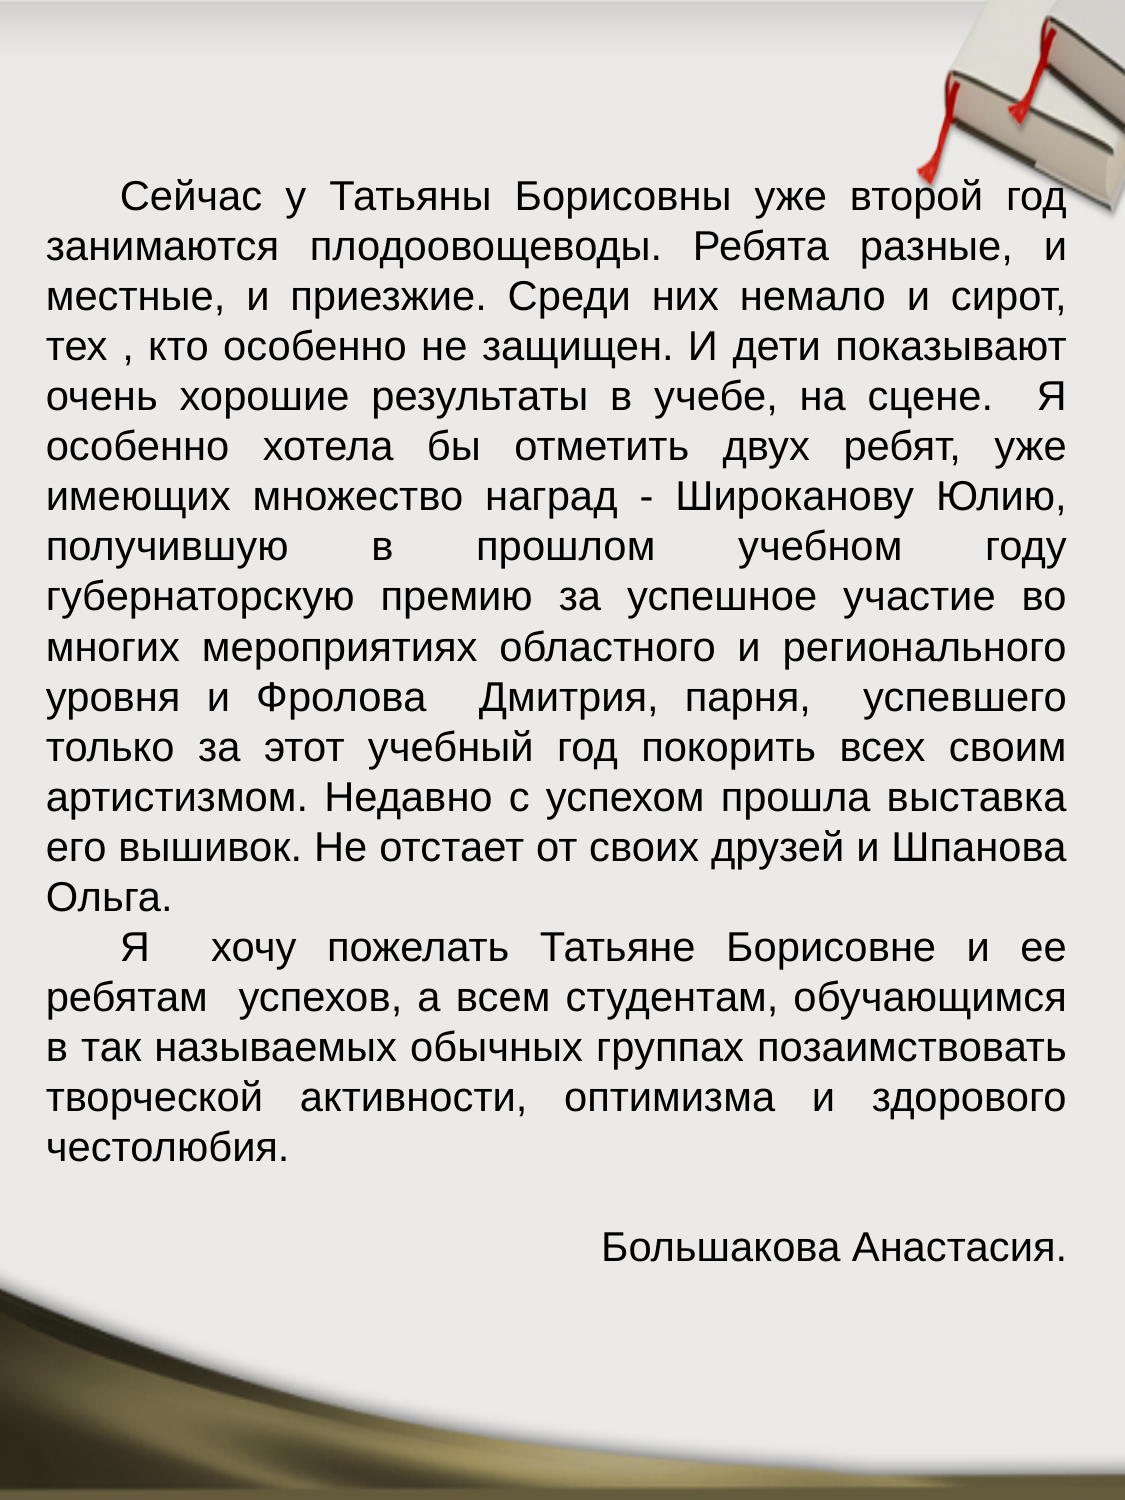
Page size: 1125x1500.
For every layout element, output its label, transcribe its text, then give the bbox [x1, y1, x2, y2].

text_box Сейчас у Татьяны Борисовны уже второй год занимаются плодоовощеводы. Ребята разные, и местные, и приезжие. Среди них немало и сирот, тех , кто особенно не защищен. И дети показывают очень хорошие результаты в учебе, на сцене. Я особенно хотела бы отметить двух ребят, уже имеющих множество наград - Широканову Юлию, получившую в прошлом учебном году губернаторскую премию за успешное участие во многих мероприятиях областного и регионального уровня и Фролова Дмитрия, парня, успевшего только за этот учебный год покорить всех своим артистизмом. Недавно с успехом прошла выставка его вышивок. Не отстает от своих друзей и Шпанова Ольга. Я хочу пожелать Татьяне Борисовне и ее ребятам успехов, а всем студентам, обучающимся в так называемых обычных группах позаимствовать творческой активности, оптимизма и здорового честолюбия. Большакова Анастасия. [30, 161, 1083, 1327]
picture [0, 0, 1125, 1500]
